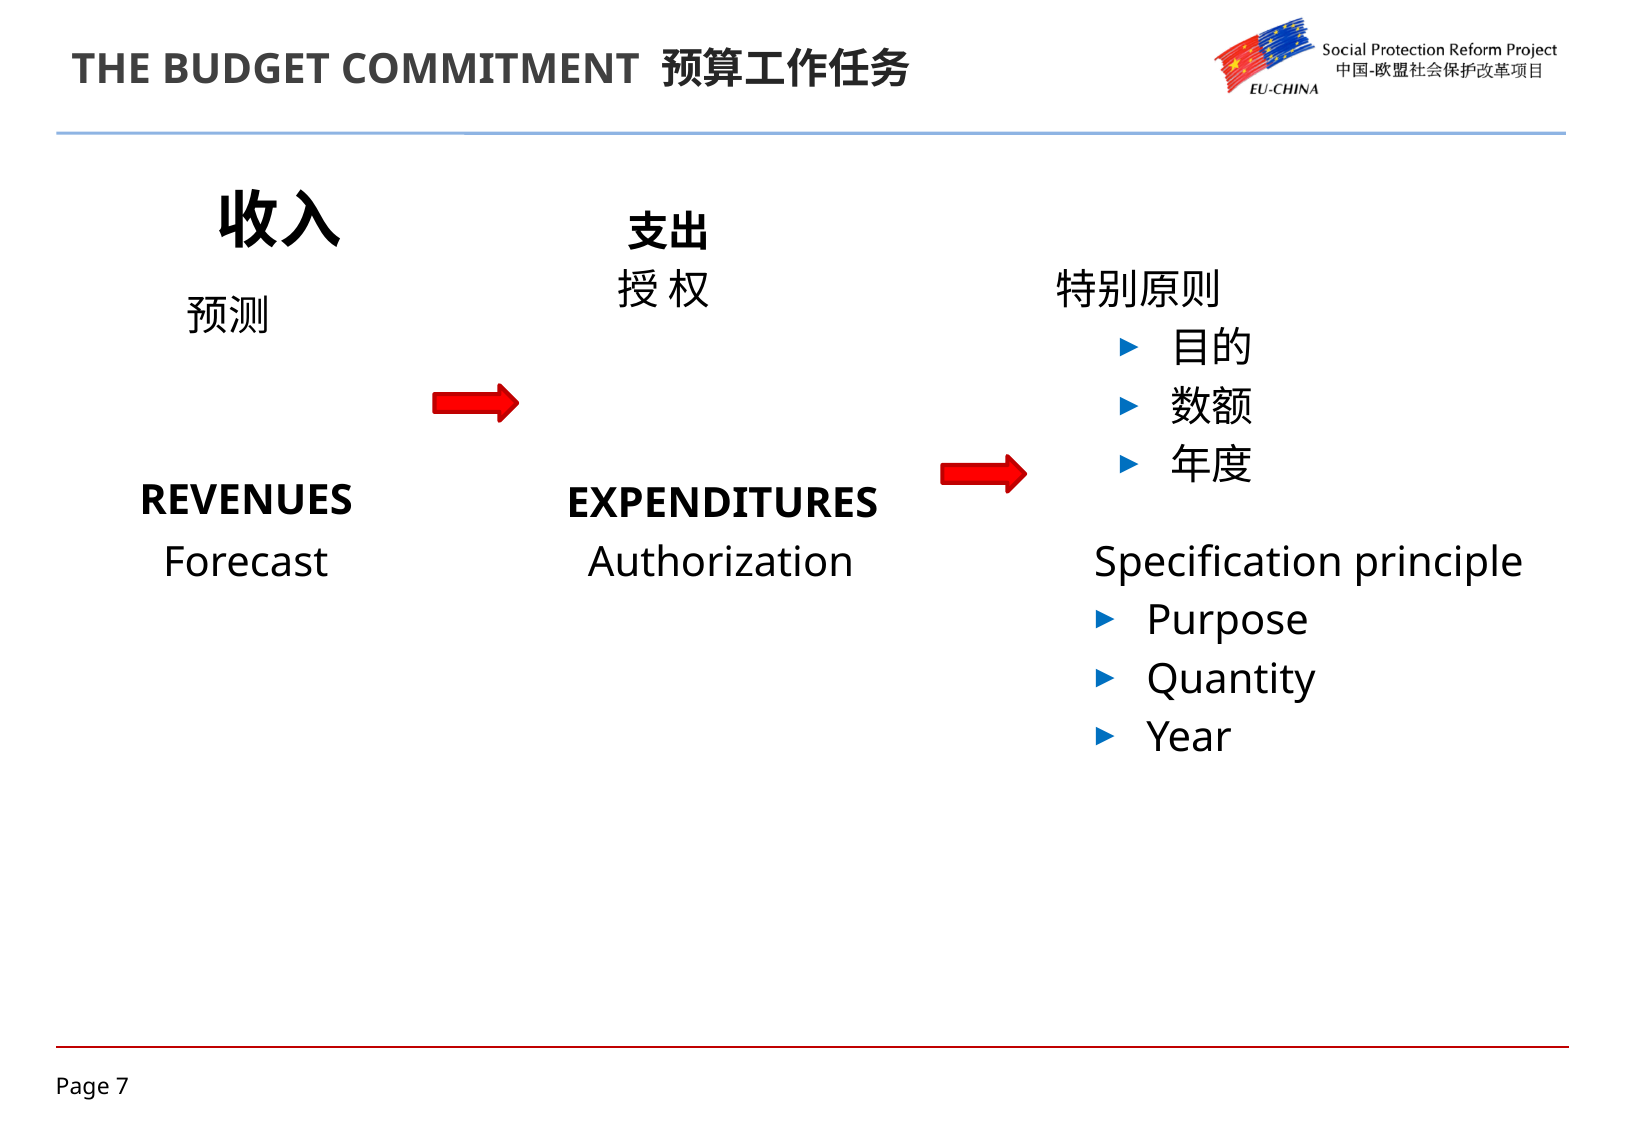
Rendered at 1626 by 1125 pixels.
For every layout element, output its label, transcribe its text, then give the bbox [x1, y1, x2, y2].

text_box EXPENDITURES Authorization Specification principle Purpose Quantity Year [540, 385, 1545, 917]
text_box [432, 383, 520, 423]
list 收入 预测 [115, 172, 564, 444]
title THE BUDGET COMMITMENT 预算工作任务 [56, 13, 1544, 120]
text_box REVENUES Forecast [91, 444, 540, 823]
text_box 支出 授 权 特别原则 目的 数额 年度 [564, 113, 1569, 646]
picture [1206, 10, 1567, 99]
